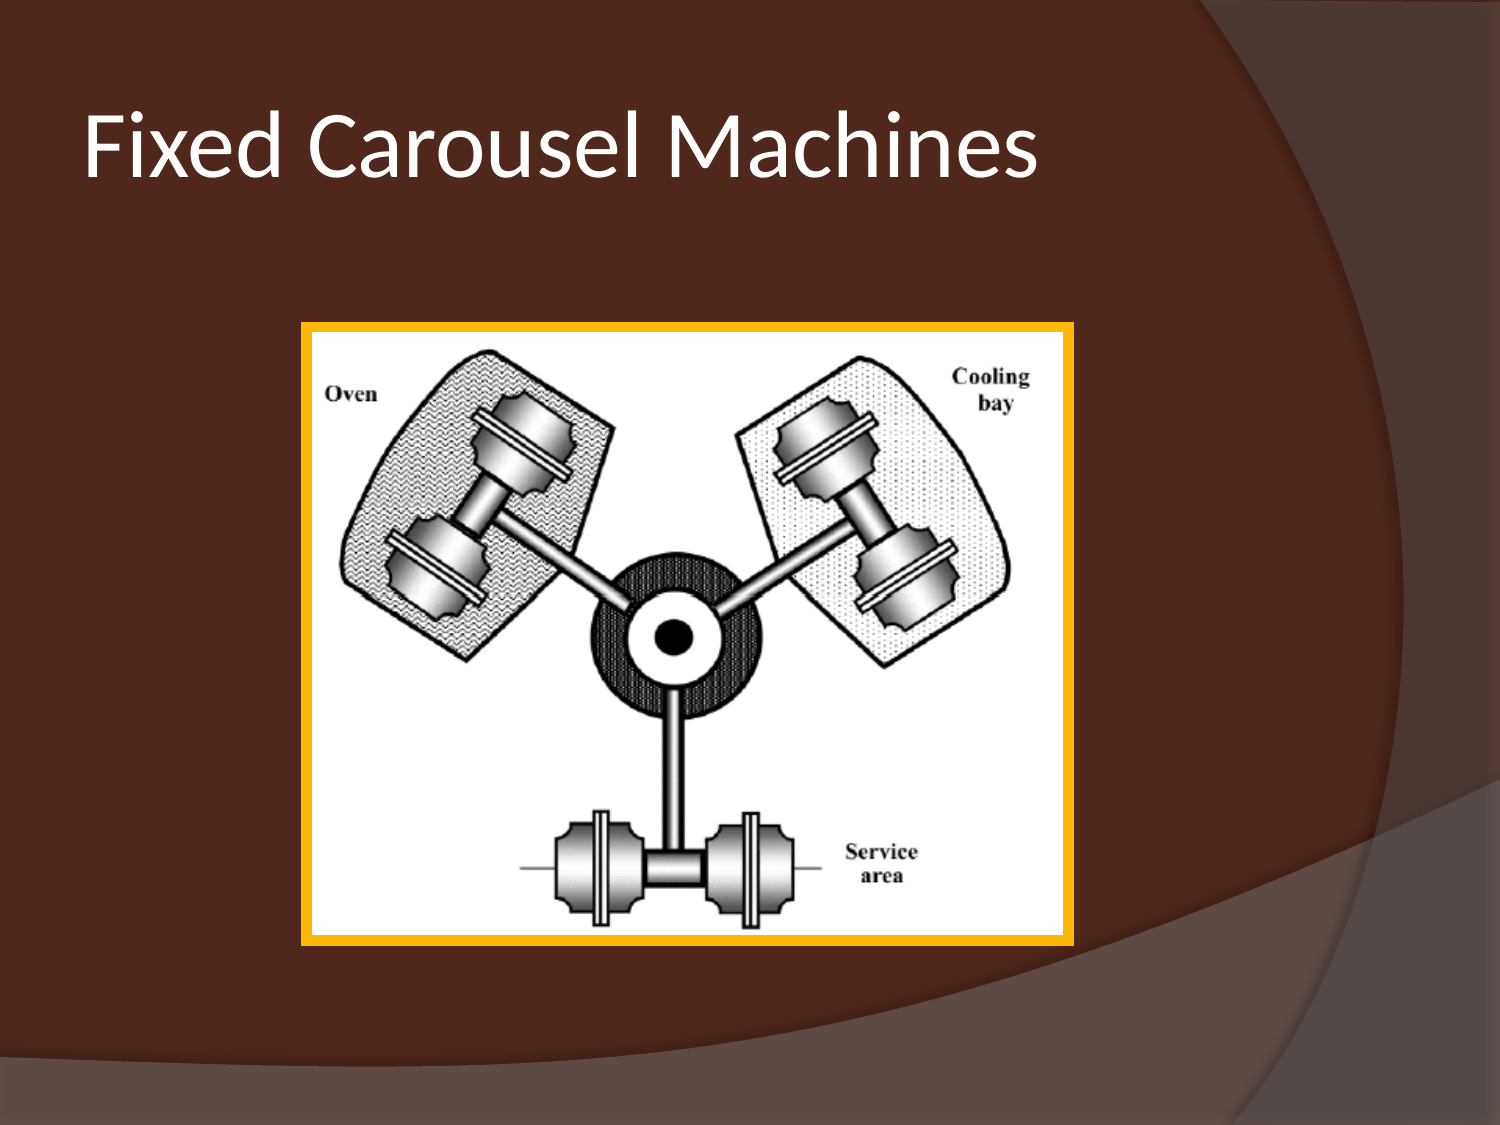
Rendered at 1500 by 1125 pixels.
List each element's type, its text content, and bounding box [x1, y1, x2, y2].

title Fixed Carousel Machines [75, 45, 1300, 233]
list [311, 331, 1064, 936]
